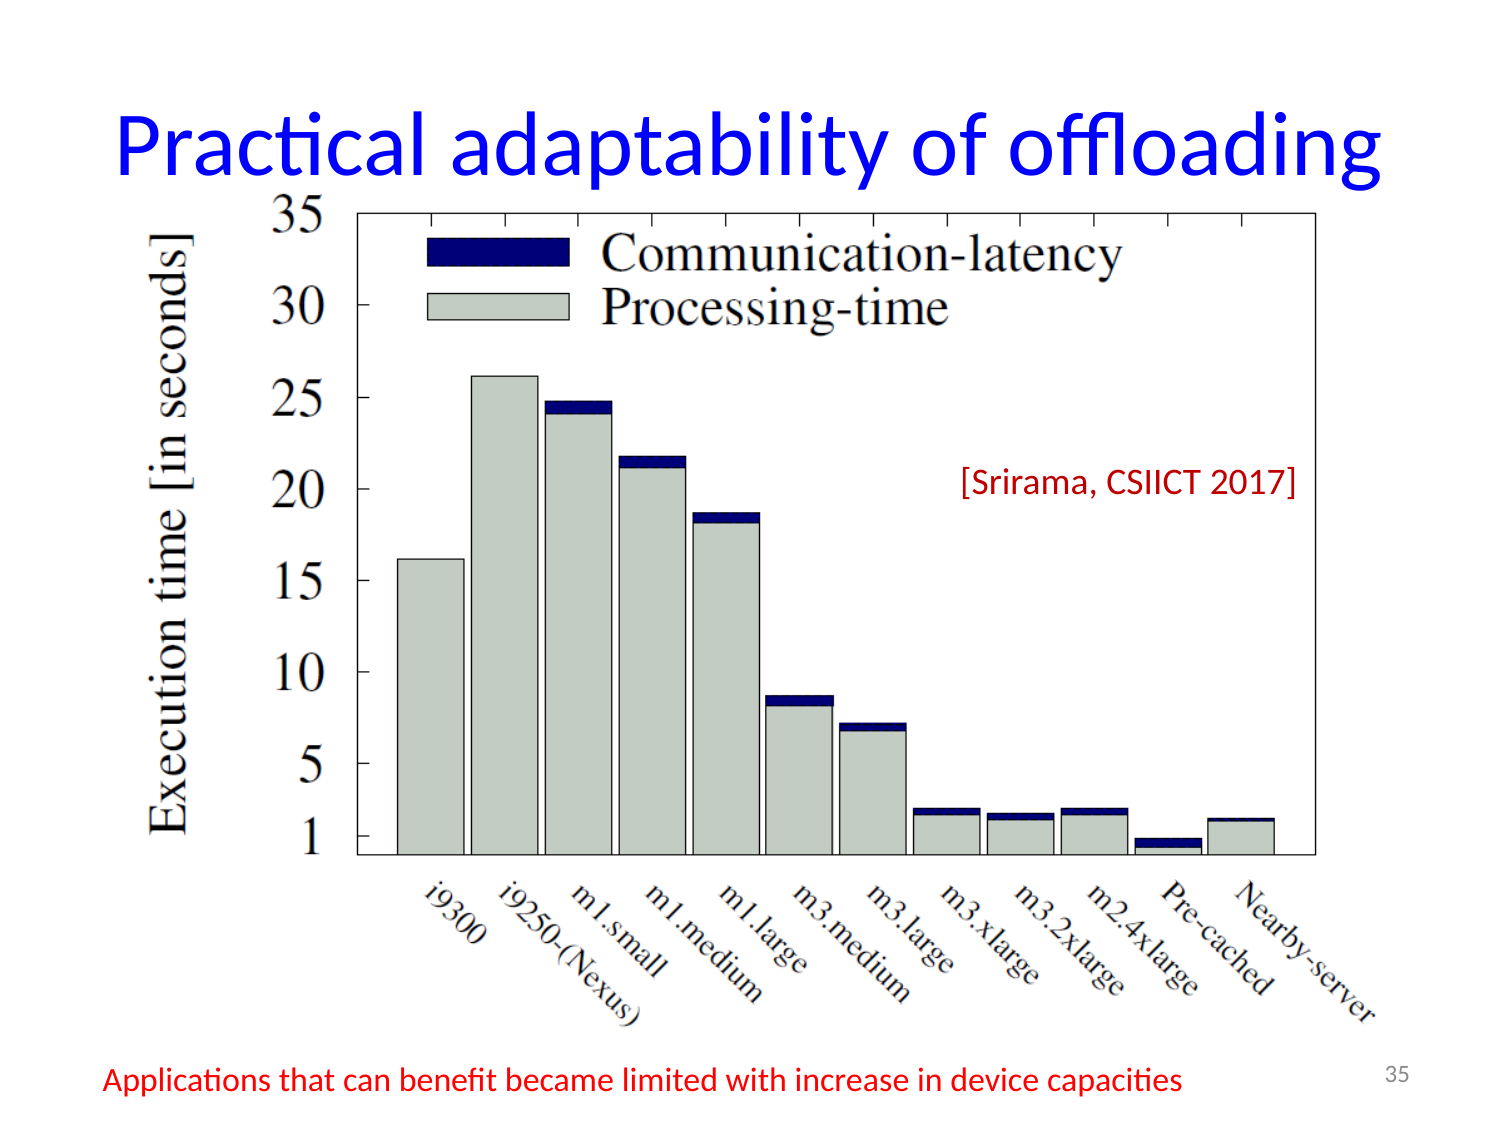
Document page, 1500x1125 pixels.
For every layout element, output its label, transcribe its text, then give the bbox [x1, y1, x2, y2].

picture [99, 174, 1414, 1051]
list Applications that can benefit became limited with increase in device capacities [87, 1050, 1438, 1108]
slide_number 35 [1074, 1042, 1425, 1103]
title Practical adaptability of offloading [75, 45, 1425, 233]
